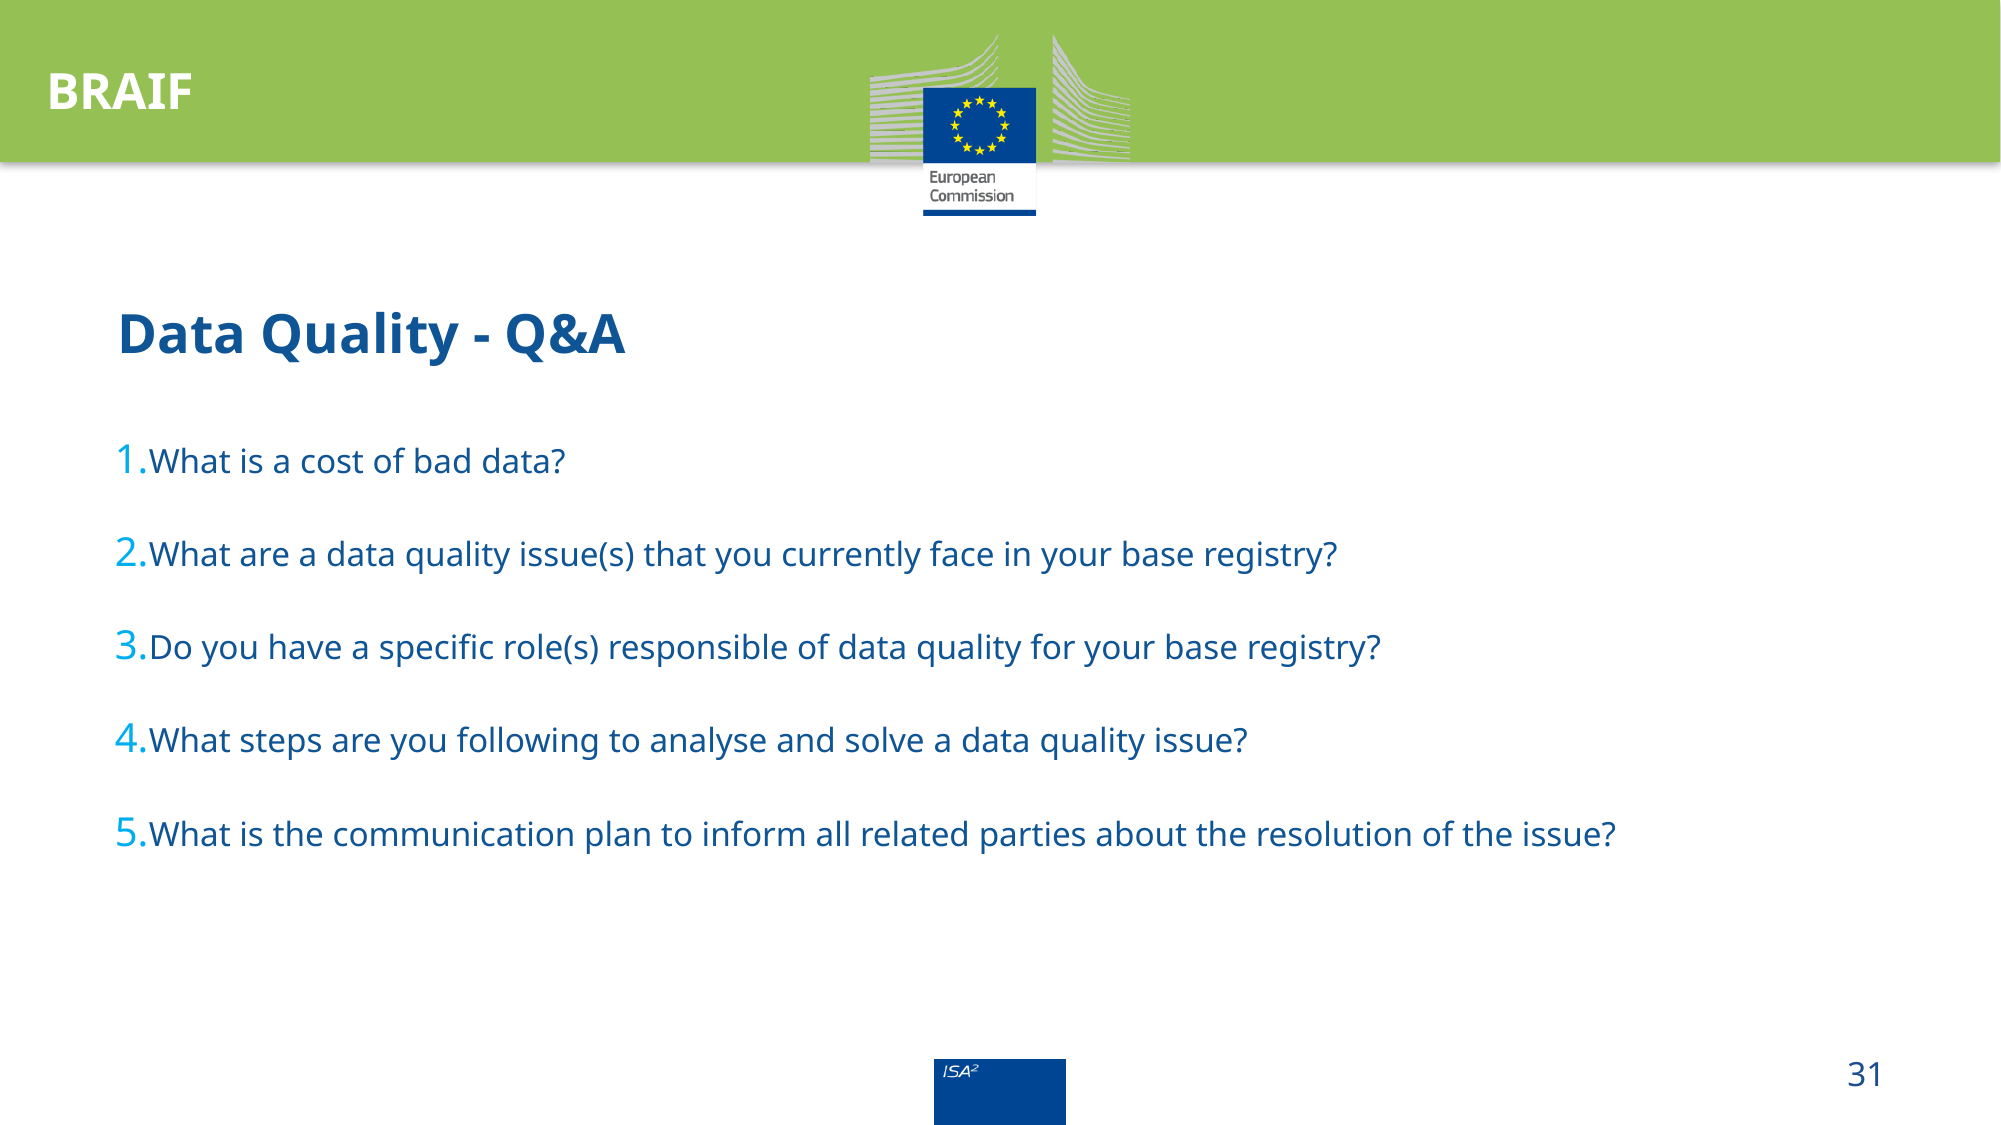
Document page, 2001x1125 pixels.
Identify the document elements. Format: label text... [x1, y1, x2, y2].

text_box BRAIF [31, 8, 1782, 170]
picture [870, 170, 1130, 216]
picture [934, 1059, 1066, 1125]
list What is a cost of bad data? What are a data quality issue(s) that you currently face in your base registry? Do you have a specific role(s) responsible of data quality for your base registry? What steps are you following to analyse and solve a data quality issue? What is the communication plan to inform all related parties about the resolution of the issue? [99, 432, 1901, 988]
title Data Quality - Q&A [102, 255, 1903, 410]
slide_number 31 [1433, 1006, 1900, 1085]
